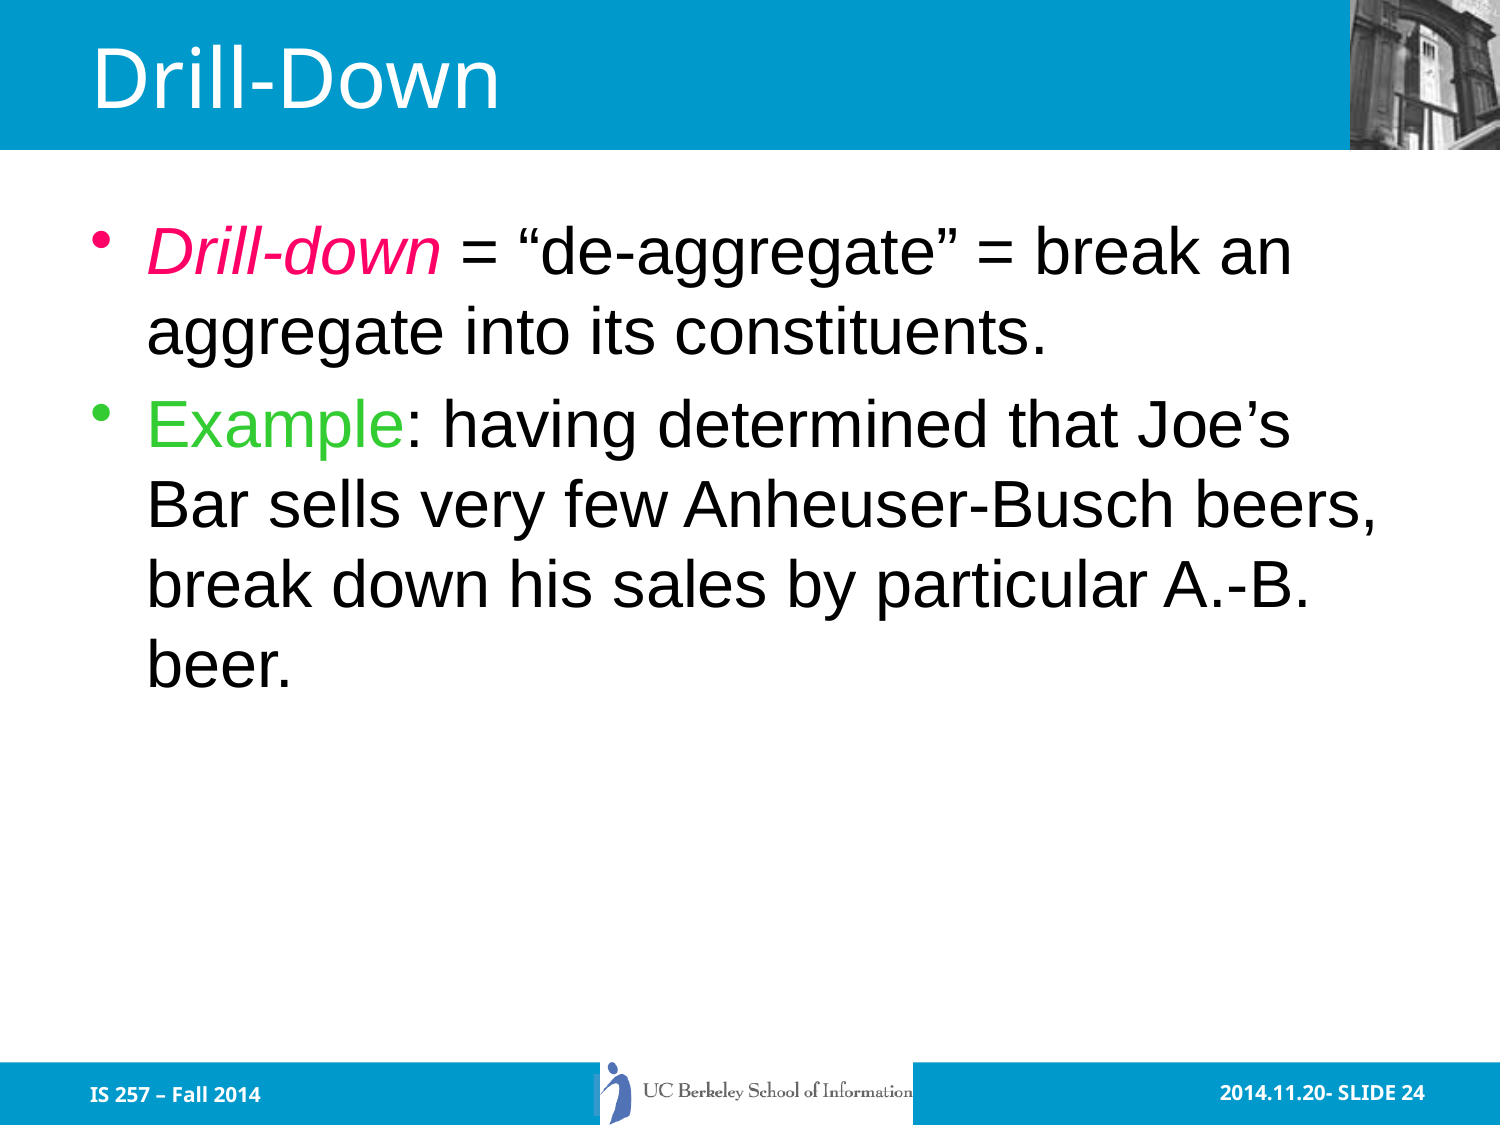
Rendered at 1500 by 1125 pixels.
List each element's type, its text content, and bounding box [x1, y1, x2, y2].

list Drill-down = “de-aggregate” = break an aggregate into its constituents. Example: having determined that Joe’s Bar sells very few Anheuser-Busch beers, break down his sales by particular A.-B. beer. [75, 200, 1425, 1013]
picture [594, 1062, 912, 1125]
picture [1351, 0, 1500, 150]
title Drill-Down [75, 0, 1350, 150]
slide_number IS 257 – Fall 2014 [75, 1062, 388, 1125]
